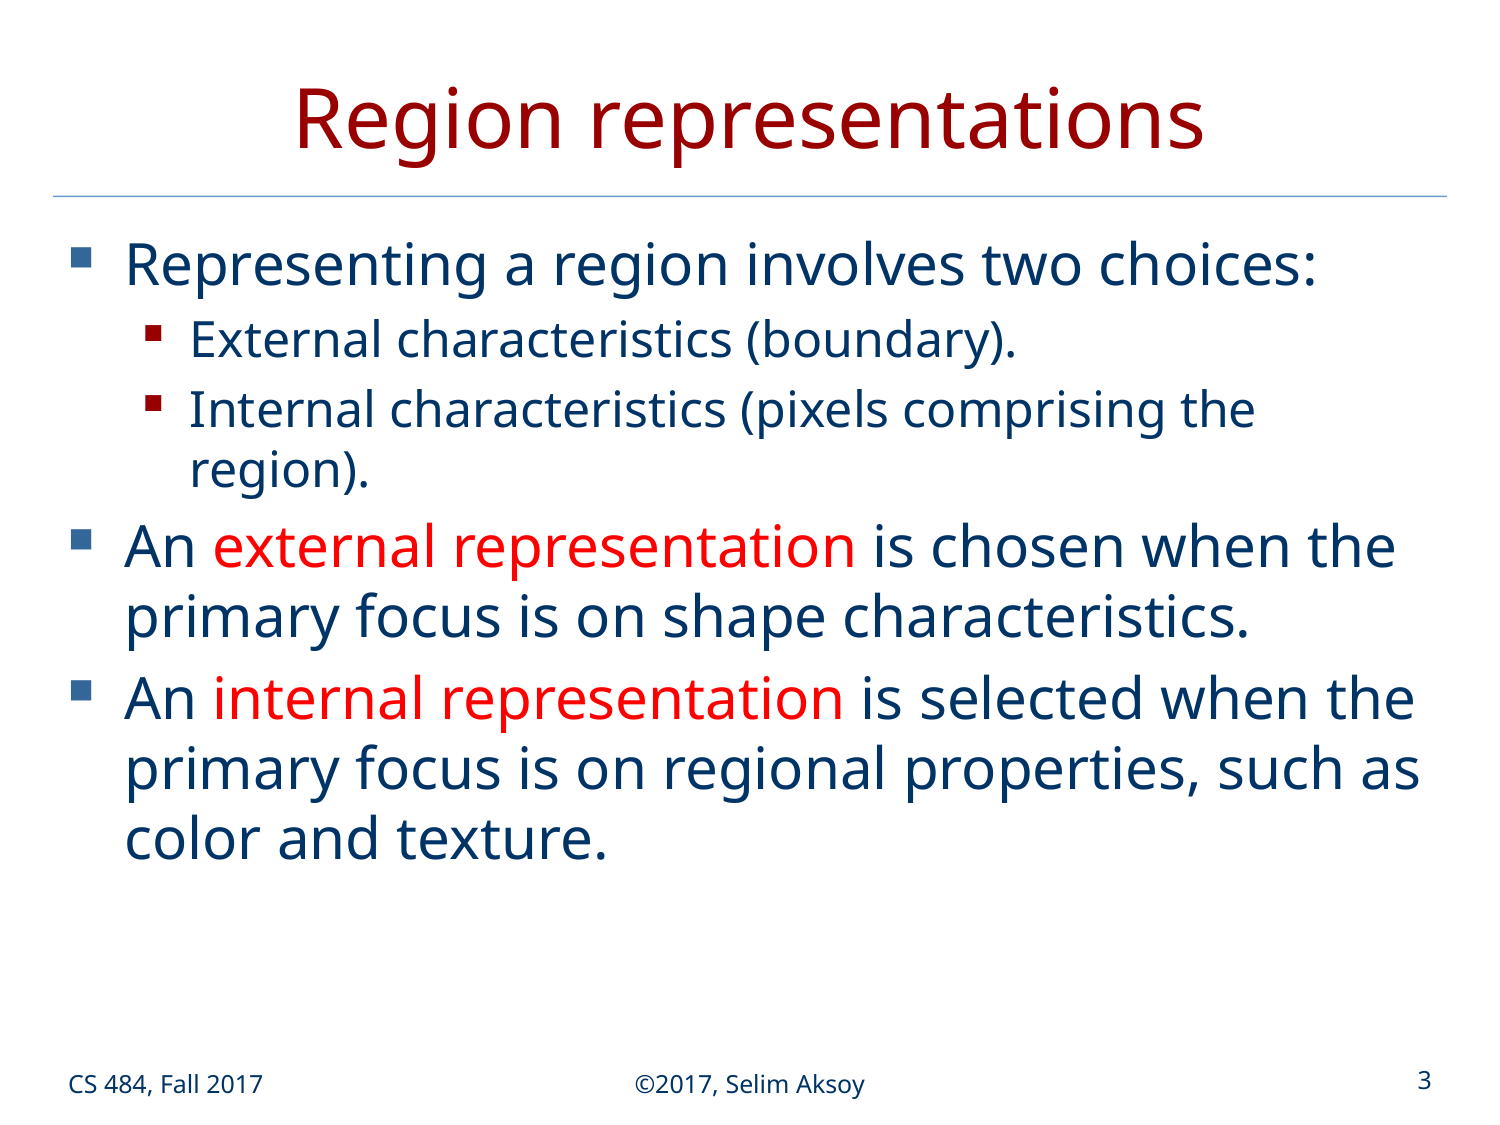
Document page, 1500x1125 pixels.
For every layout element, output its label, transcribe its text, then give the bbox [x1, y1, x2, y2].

footer ©2017, Selim Aksoy [511, 1052, 988, 1107]
title Region representations [53, 31, 1447, 173]
slide_number CS 484, Fall 2017 [52, 1052, 366, 1107]
slide_number 3 [1134, 1052, 1448, 1107]
list Representing a region involves two choices: External characteristics (boundary). Internal characteristics (pixels comprising the region). An external representation is chosen when the primary focus is on shape characteristics. An internal representation is selected when the primary focus is on regional properties, such as color and texture. [53, 220, 1447, 1035]
